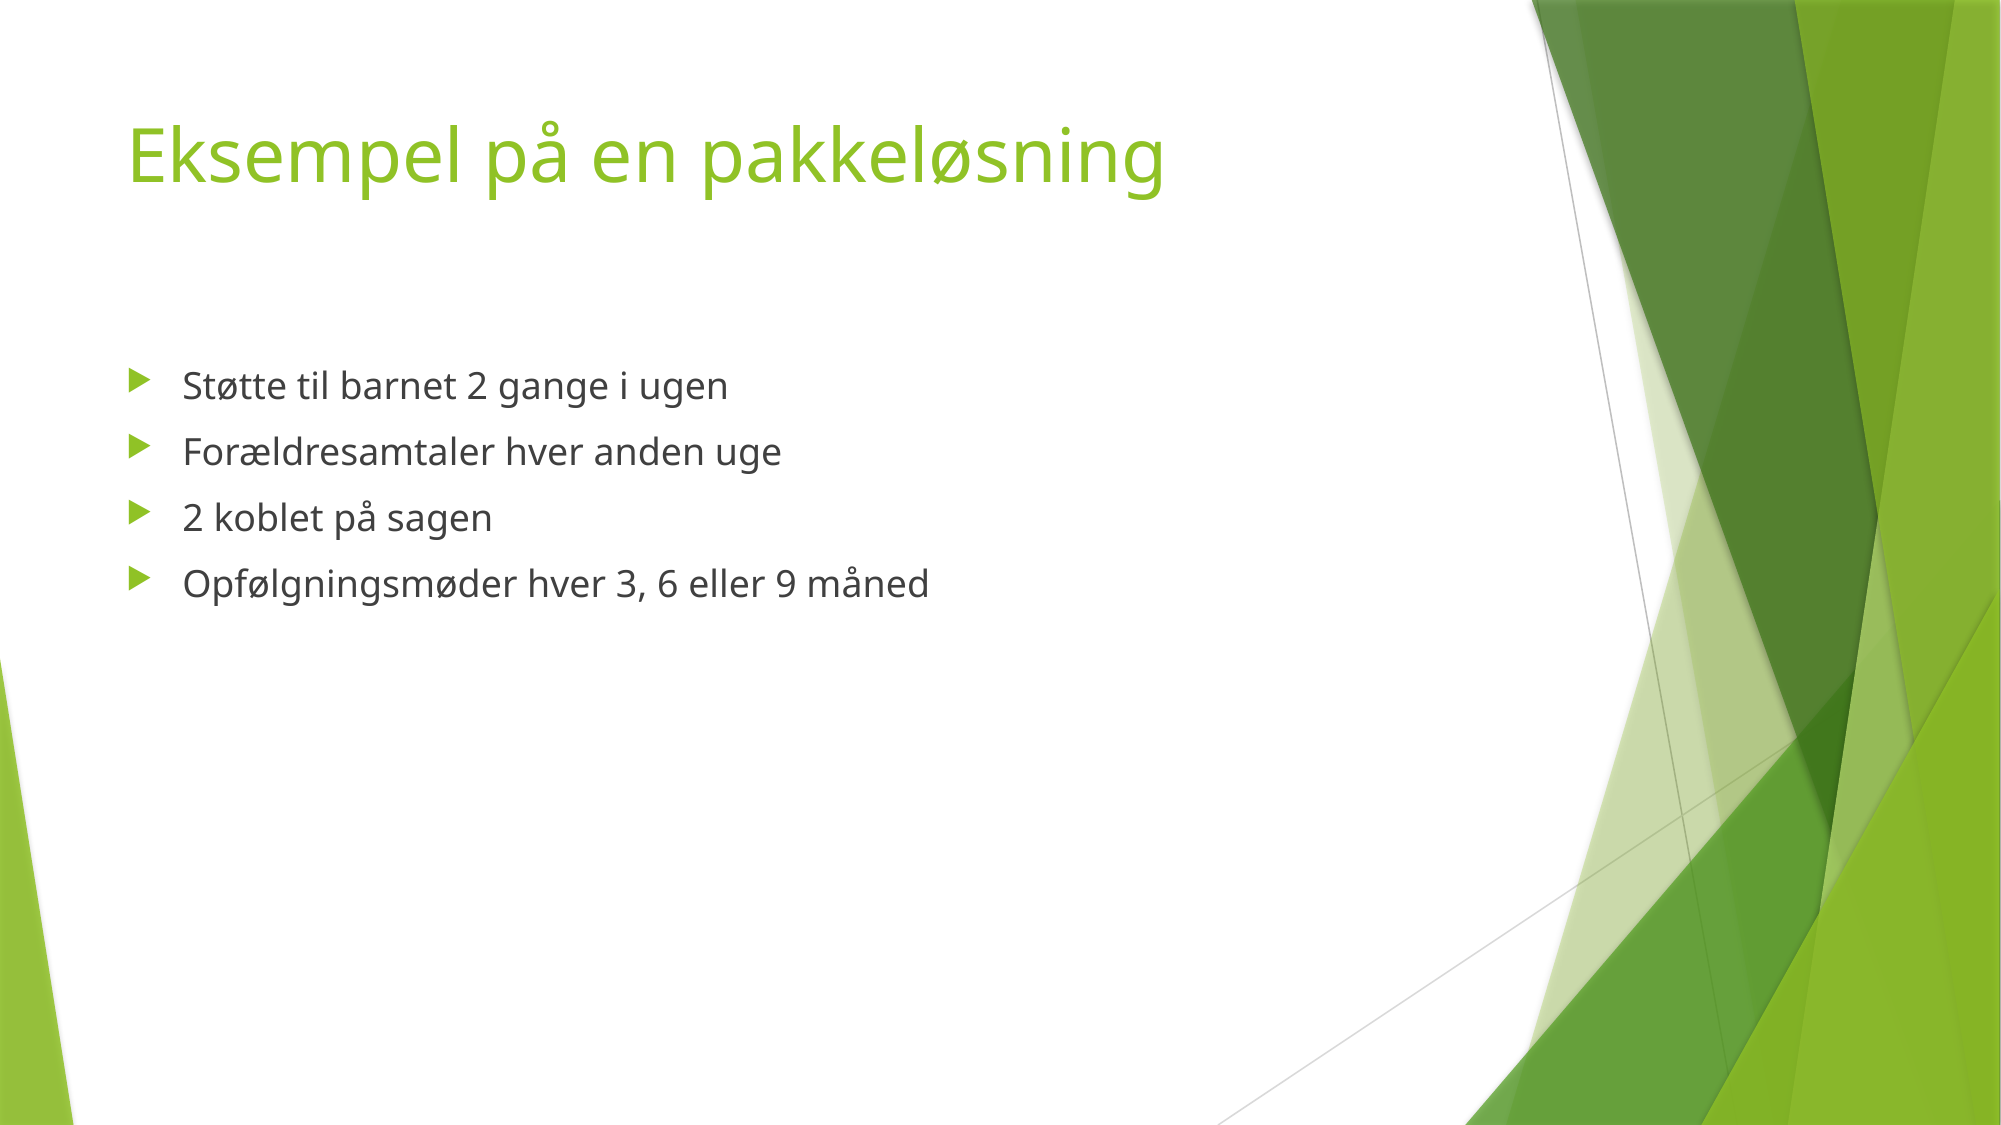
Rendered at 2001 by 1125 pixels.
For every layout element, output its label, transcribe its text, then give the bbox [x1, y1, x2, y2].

title Eksempel på en pakkeløsning [111, 99, 1522, 317]
list Støtte til barnet 2 gange i ugen Forældresamtaler hver anden uge 2 koblet på sagen Opfølgningsmøder hver 3, 6 eller 9 måned [111, 354, 1522, 992]
